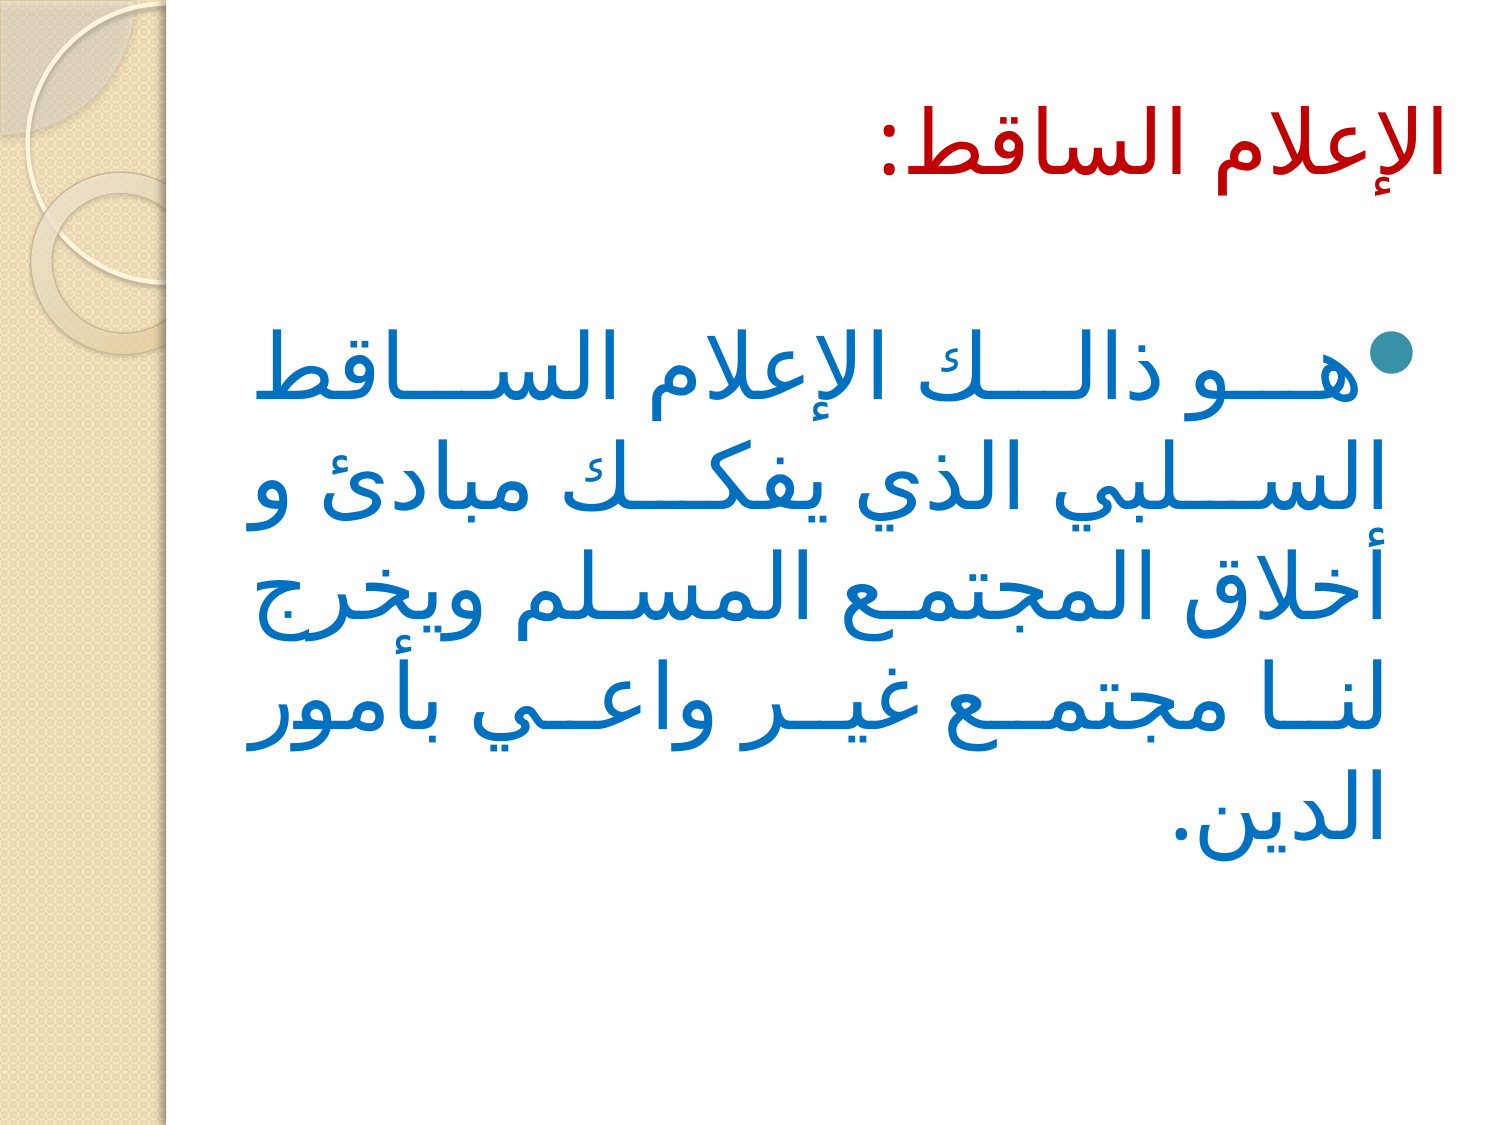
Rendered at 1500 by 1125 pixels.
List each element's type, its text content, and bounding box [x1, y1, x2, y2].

list هو ذالك الإعلام الساقط السلبي الذي يفكك مبادئ و أخلاق المجتمع المسلم ويخرج لنا مجتمع غير واعي بأمور الدين. [235, 299, 1466, 1025]
title الإعلام الساقط: [235, 45, 1466, 233]
